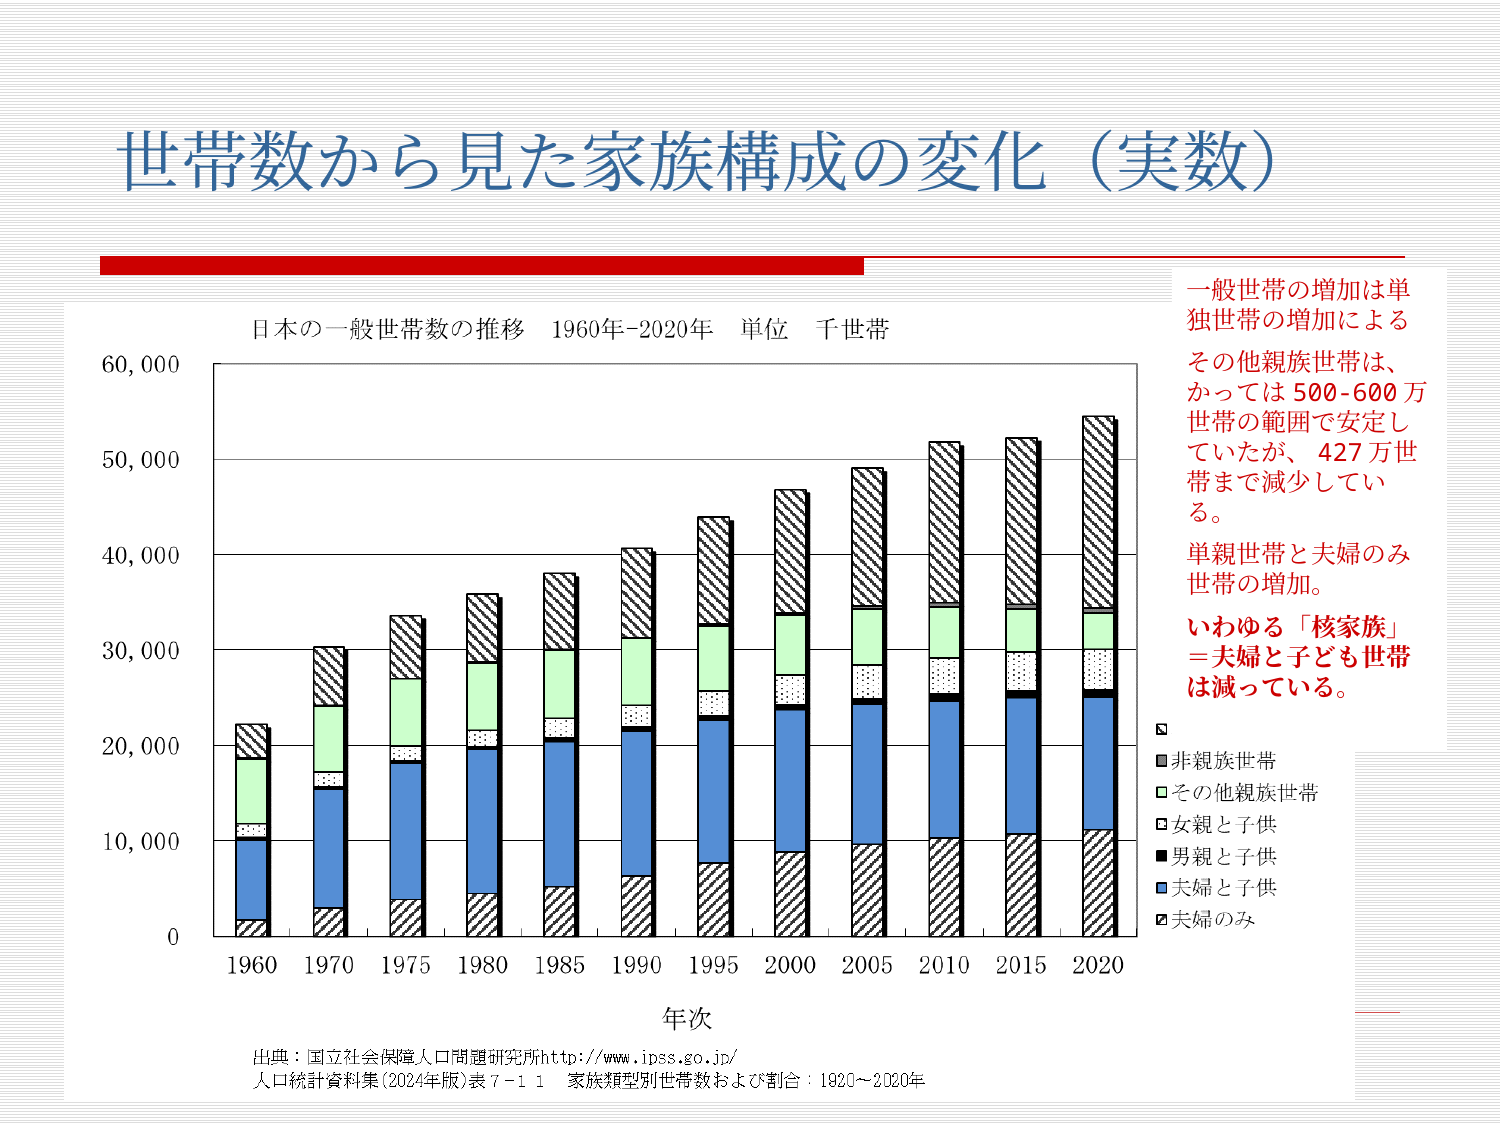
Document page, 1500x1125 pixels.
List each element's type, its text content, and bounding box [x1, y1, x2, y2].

title 世帯数から見た家族構成の変化（実数） [99, 112, 1413, 301]
picture [64, 302, 1355, 1101]
text_box 一般世帯の増加は単独世帯の増加による その他親族世帯は、かっては500-600万世帯の範囲で安定していたが、427万世帯まで減少している。 単親世帯と夫婦のみ世帯の増加。 いわゆる「核家族」＝夫婦と子ども世帯は減っている。 [1171, 267, 1447, 752]
